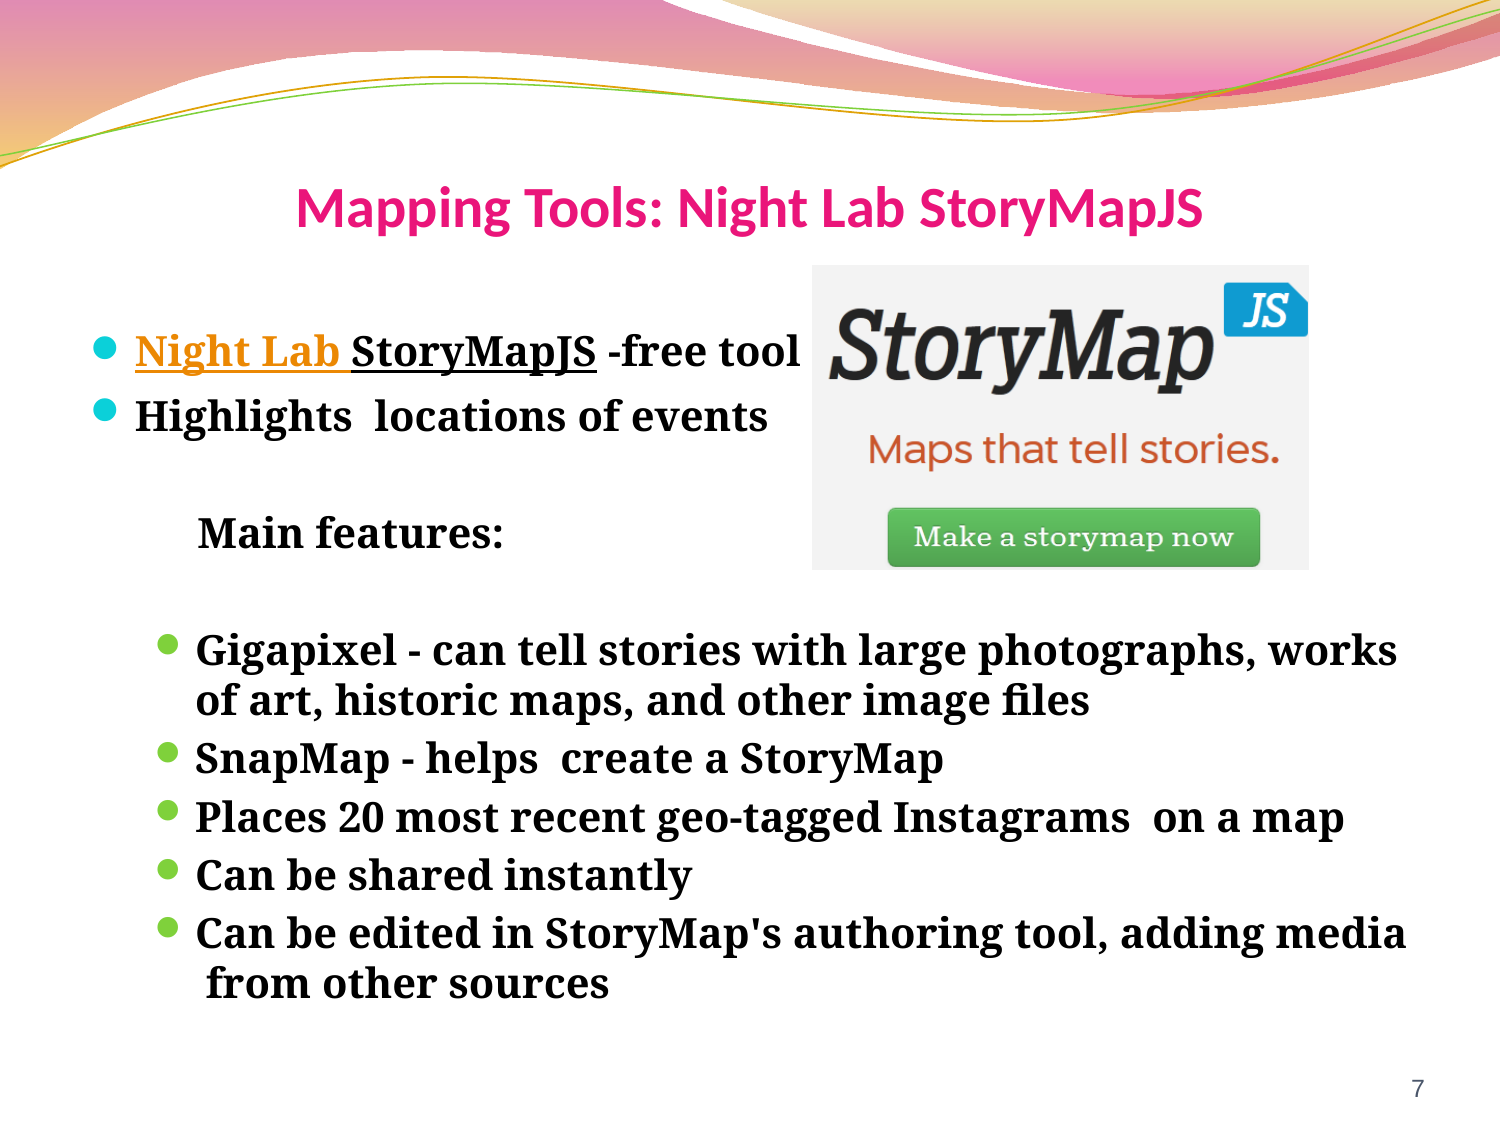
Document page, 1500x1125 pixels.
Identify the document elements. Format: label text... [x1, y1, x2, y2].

picture [812, 264, 1309, 570]
slide_number 7 [1299, 1042, 1425, 1103]
title Mapping Tools: Night Lab StoryMapJS [75, 51, 1425, 239]
list Night Lab StoryMapJS -free tool Highlights locations of events Main features: Gigapixel - can tell stories with large photographs, works of art, historic maps, and other image files SnapMap - helps create a StoryMap Places 20 most recent geo-tagged Instagrams on a map Can be shared instantly Can be edited in StoryMap's authoring tool, adding media from other sources [75, 317, 1425, 1038]
